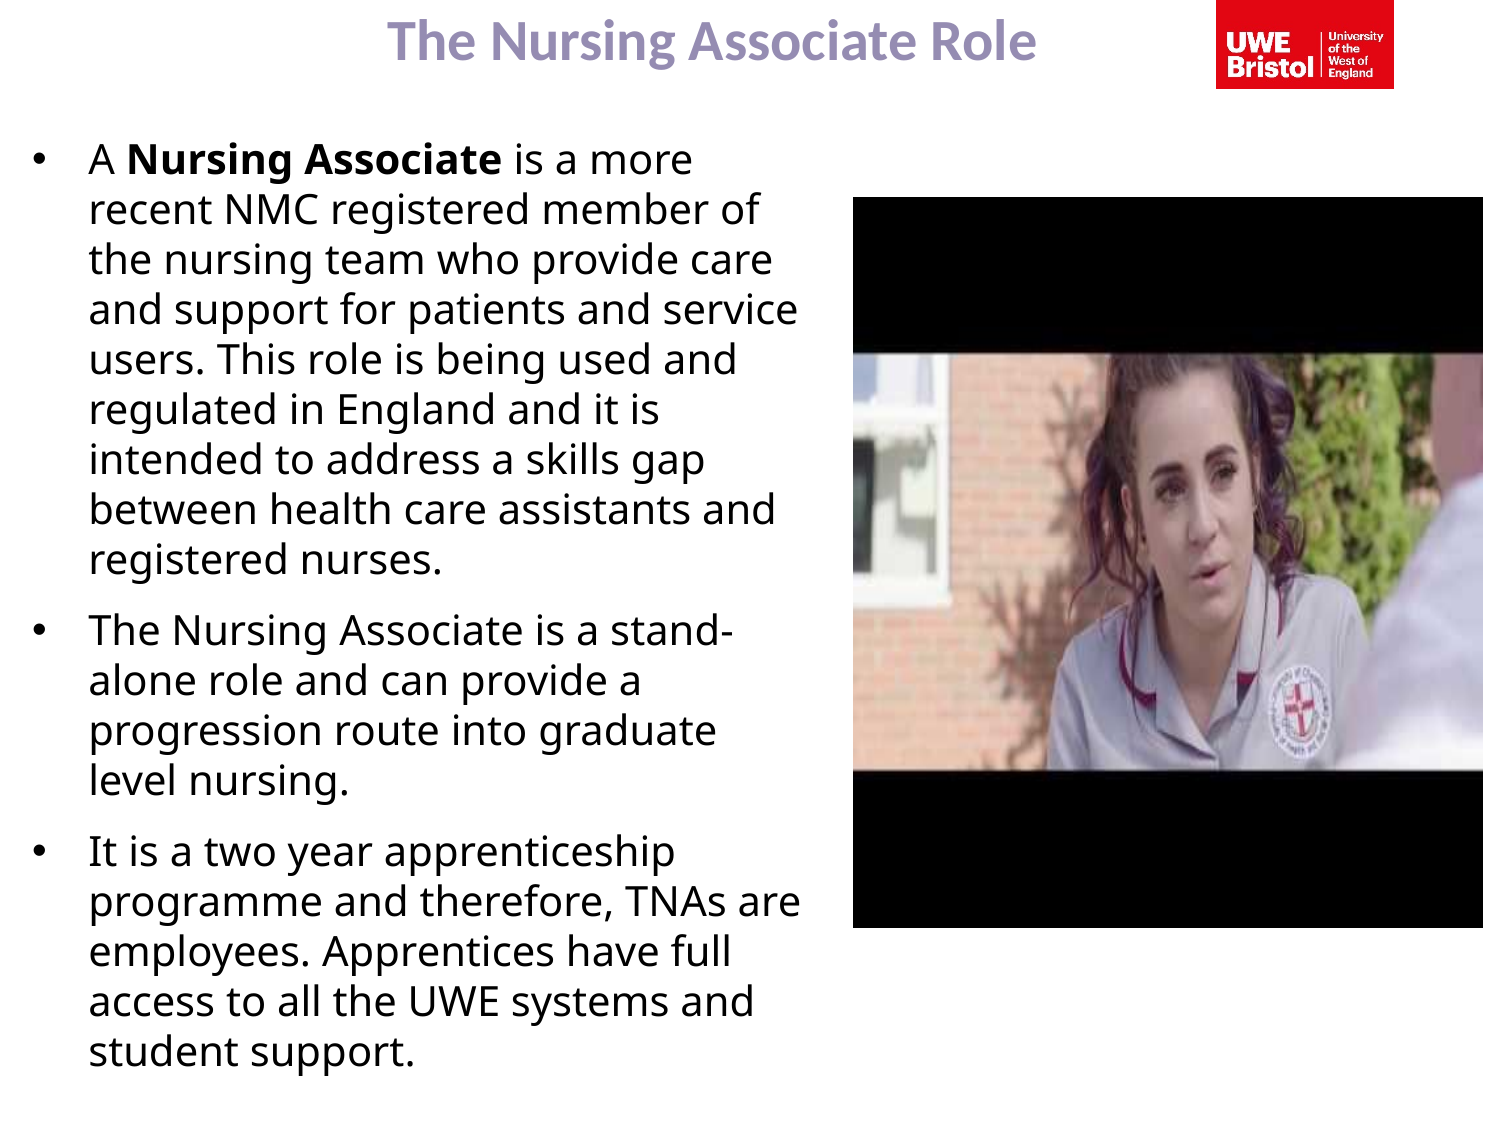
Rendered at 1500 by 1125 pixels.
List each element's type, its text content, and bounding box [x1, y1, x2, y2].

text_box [852, 196, 1484, 929]
list A Nursing Associate is a more recent NMC registered member of the nursing team who provide care and support for patients and service users. This role is being used and regulated in England and it is intended to address a skills gap between health care assistants and registered nurses. The Nursing Associate is a stand-alone role and can provide a progression route into graduate level nursing. It is a two year apprenticeship programme and therefore, TNAs are employees. Apprentices have full access to all the UWE systems and student support. [17, 125, 823, 976]
list The Nursing Associate Role [0, 1, 1439, 106]
